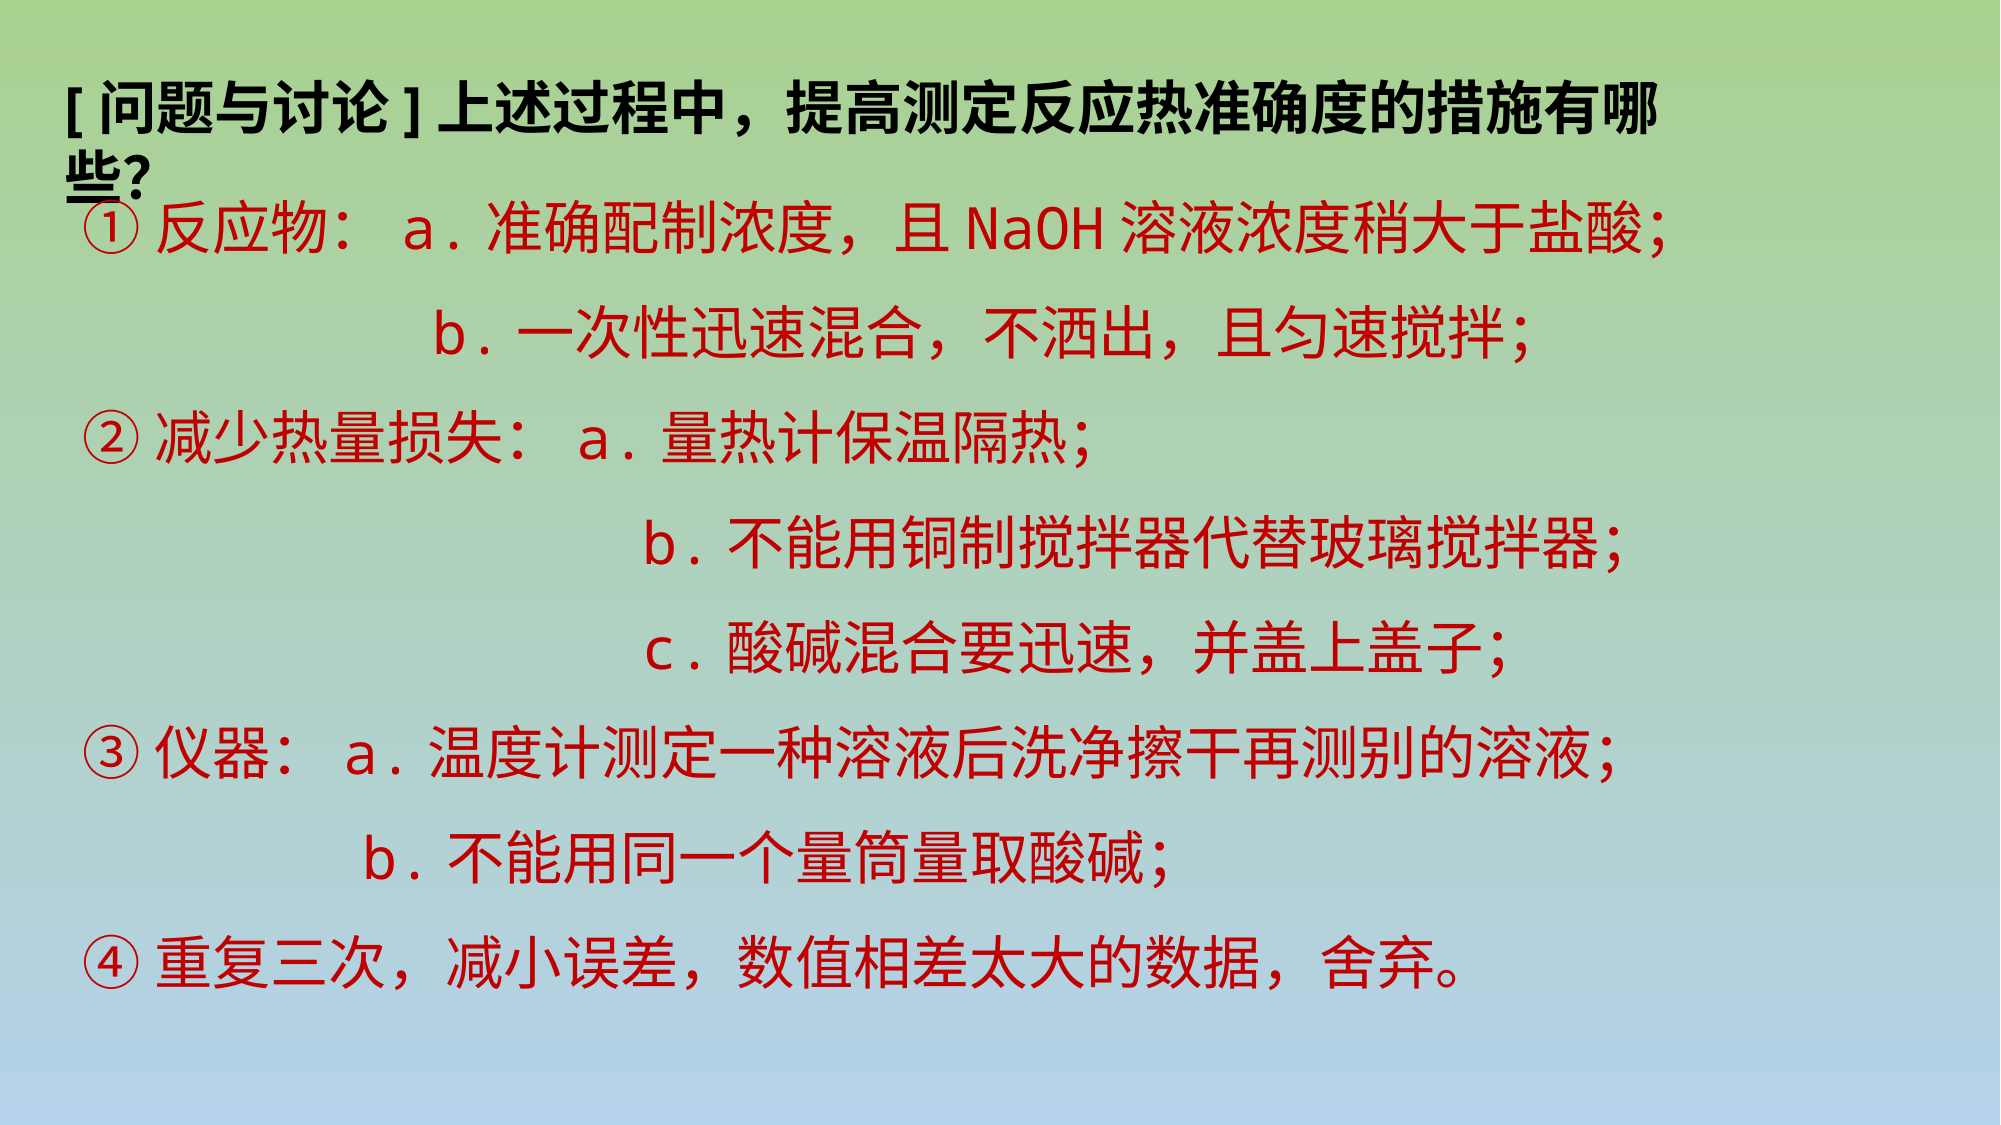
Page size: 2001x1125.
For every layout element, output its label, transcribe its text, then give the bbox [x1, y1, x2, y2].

text_box ①反应物：a.准确配制浓度，且NaOH溶液浓度稍大于盐酸； b.一次性迅速混合，不洒出，且匀速搅拌； ②减少热量损失：a.量热计保温隔热； b.不能用铜制搅拌器代替玻璃搅拌器； c.酸碱混合要迅速，并盖上盖子； ③仪器：a.温度计测定一种溶液后洗净擦干再测别的溶液； b.不能用同一个量筒量取酸碱； ④重复三次，减小误差，数值相差太大的数据，舍弃。 [67, 149, 1972, 1004]
text_box [问题与讨论]上述过程中，提高测定反应热准确度的措施有哪些？ [50, 63, 1730, 219]
